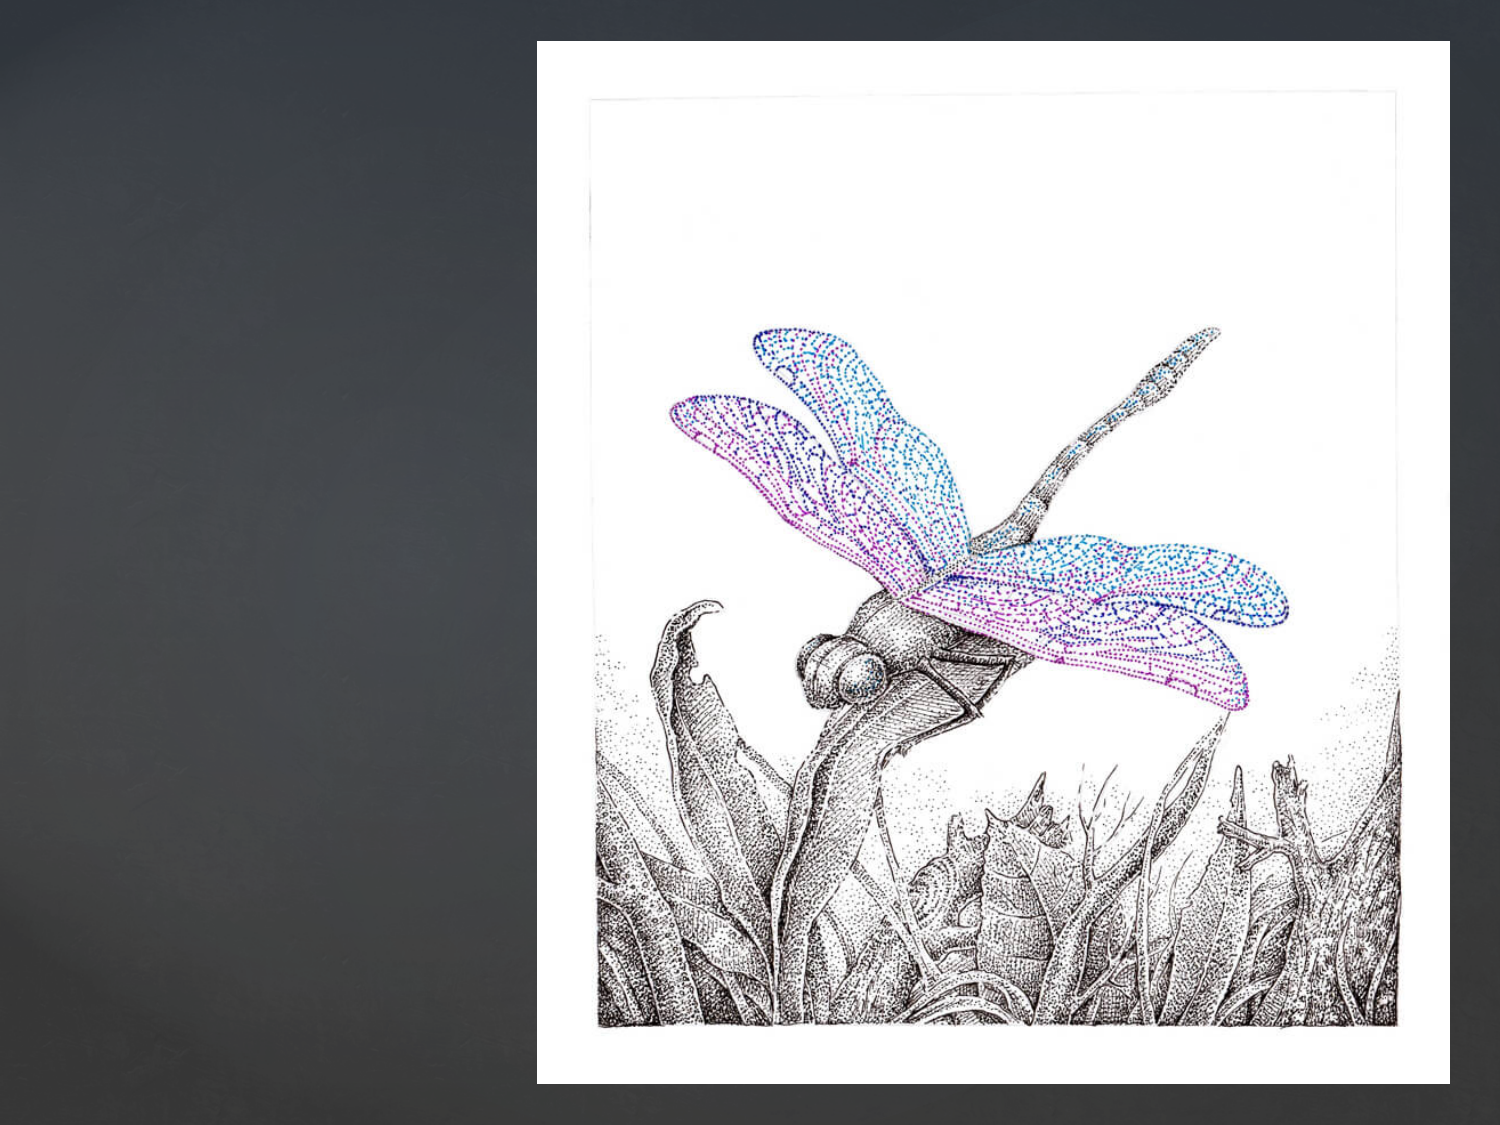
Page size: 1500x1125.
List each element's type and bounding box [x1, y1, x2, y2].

list [536, 40, 1451, 1085]
